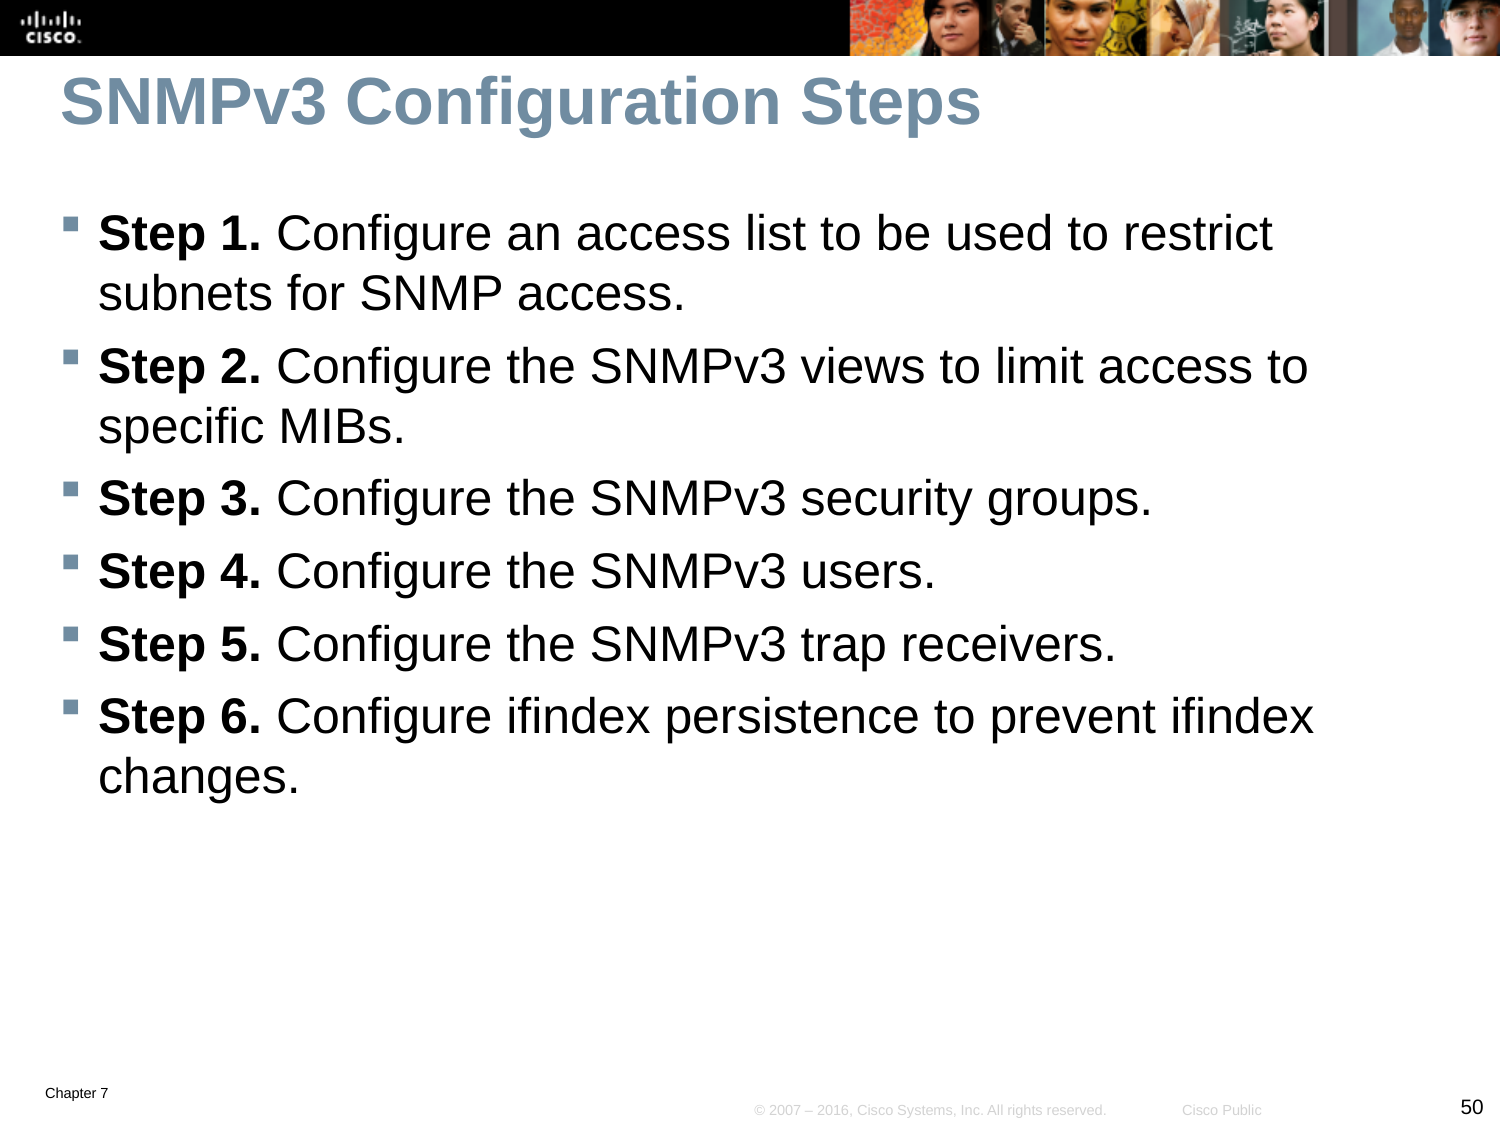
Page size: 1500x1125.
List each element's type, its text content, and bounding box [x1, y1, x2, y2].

picture [0, 0, 1500, 56]
title SNMPv3 Configuration Steps [45, 59, 1444, 182]
list Step 1. Configure an access list to be used to restrict subnets for SNMP access. Step 2. Configure the SNMPv3 views to limit access to specific MIBs. Step 3. Configure the SNMPv3 security groups. Step 4. Configure the SNMPv3 users. Step 5. Configure the SNMPv3 trap receivers. Step 6. Configure ifindex persistence to prevent ifindex changes. [45, 193, 1444, 1037]
